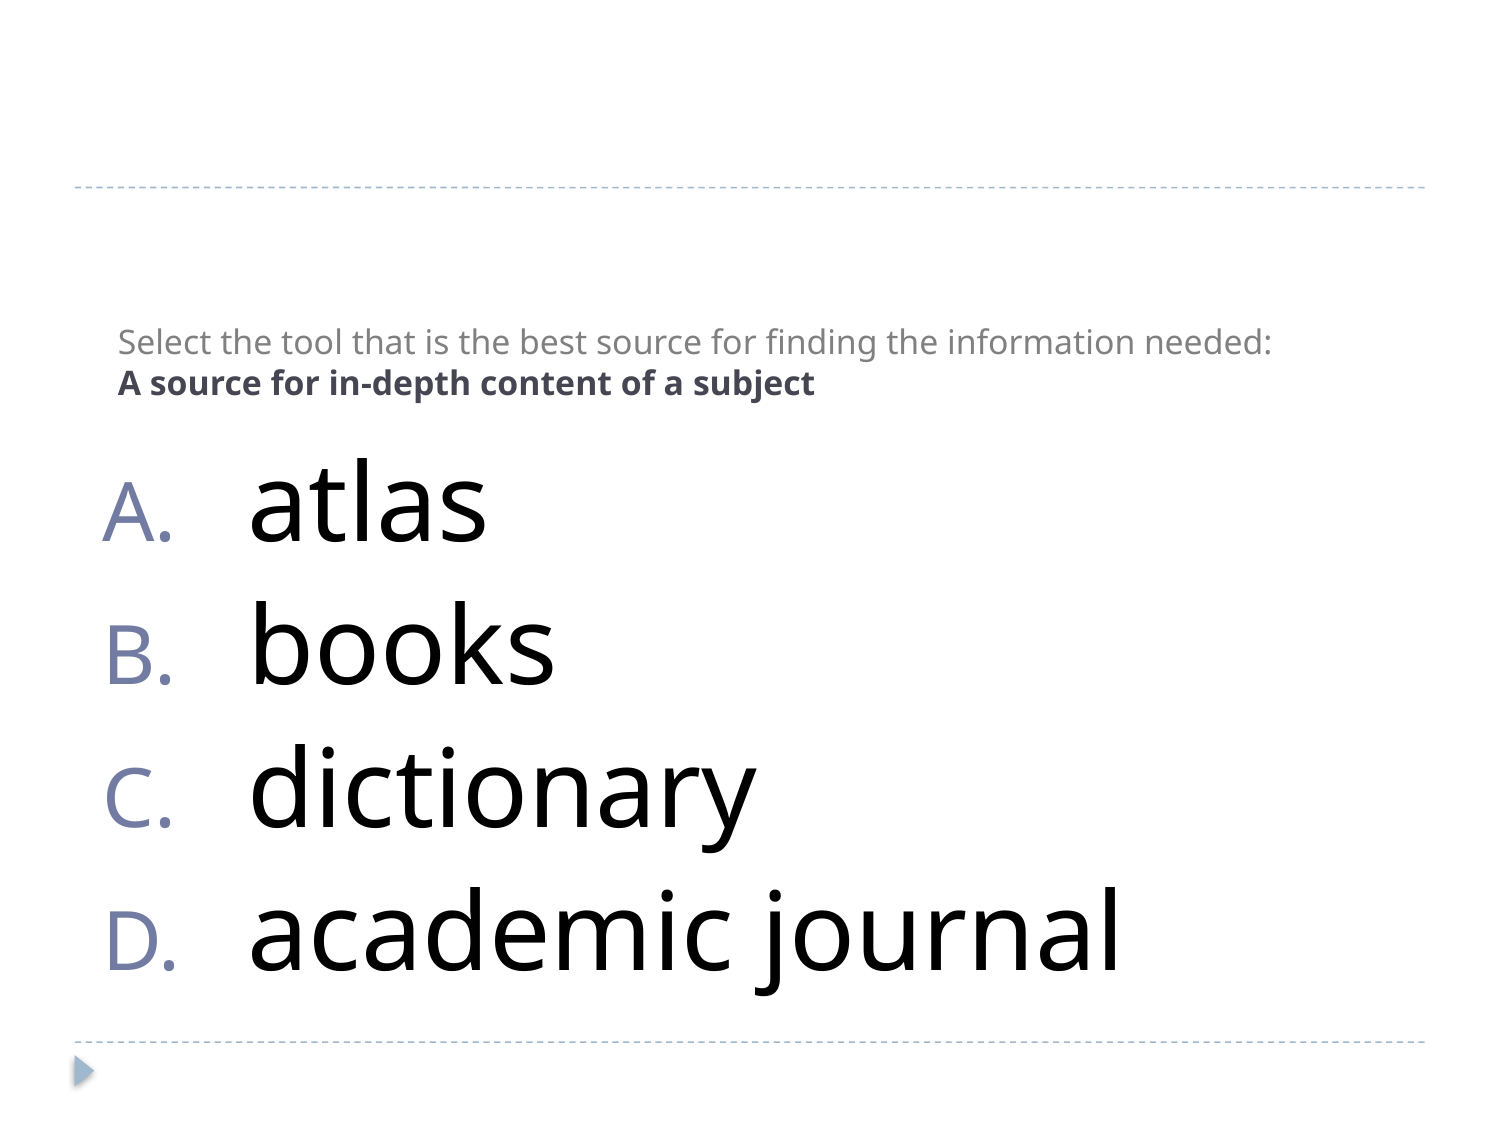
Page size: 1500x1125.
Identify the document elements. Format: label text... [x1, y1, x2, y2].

list atlas books dictionary academic journal [87, 425, 1425, 1005]
title Select the tool that is the best source for finding the information needed: A source for in-depth content of a subject [75, 37, 1425, 450]
